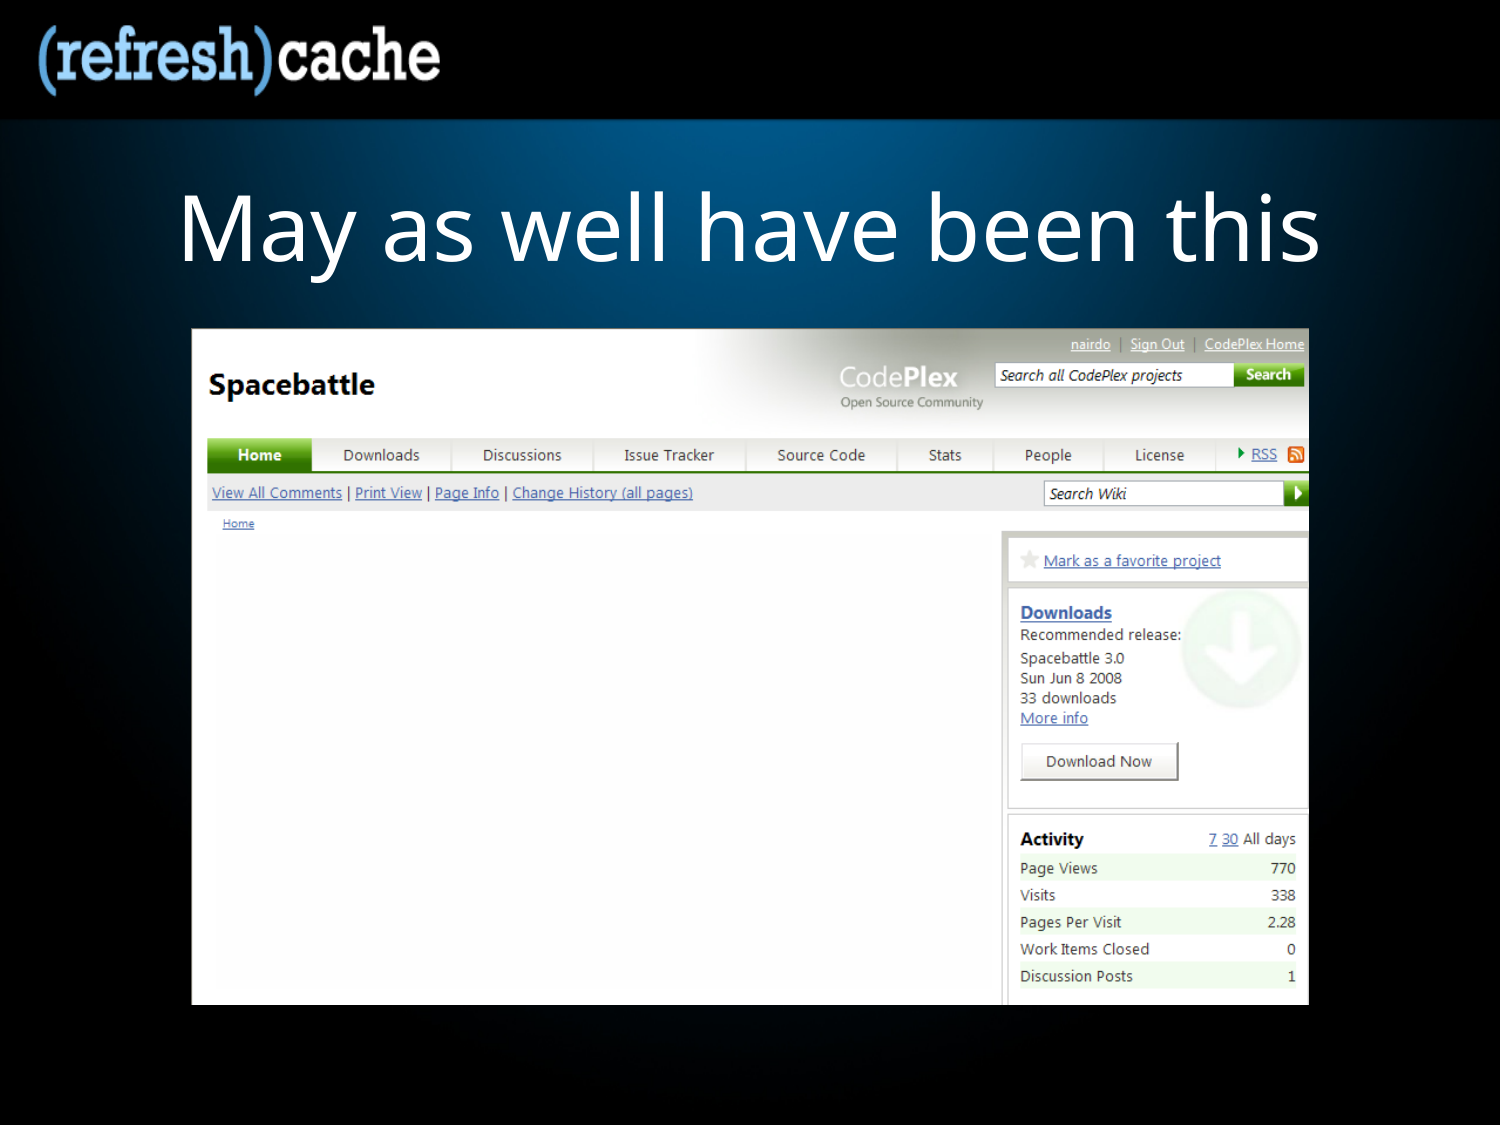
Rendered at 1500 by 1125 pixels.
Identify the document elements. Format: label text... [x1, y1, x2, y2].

picture [0, 0, 1500, 1125]
title May as well have been this [75, 131, 1425, 319]
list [190, 327, 1310, 1006]
